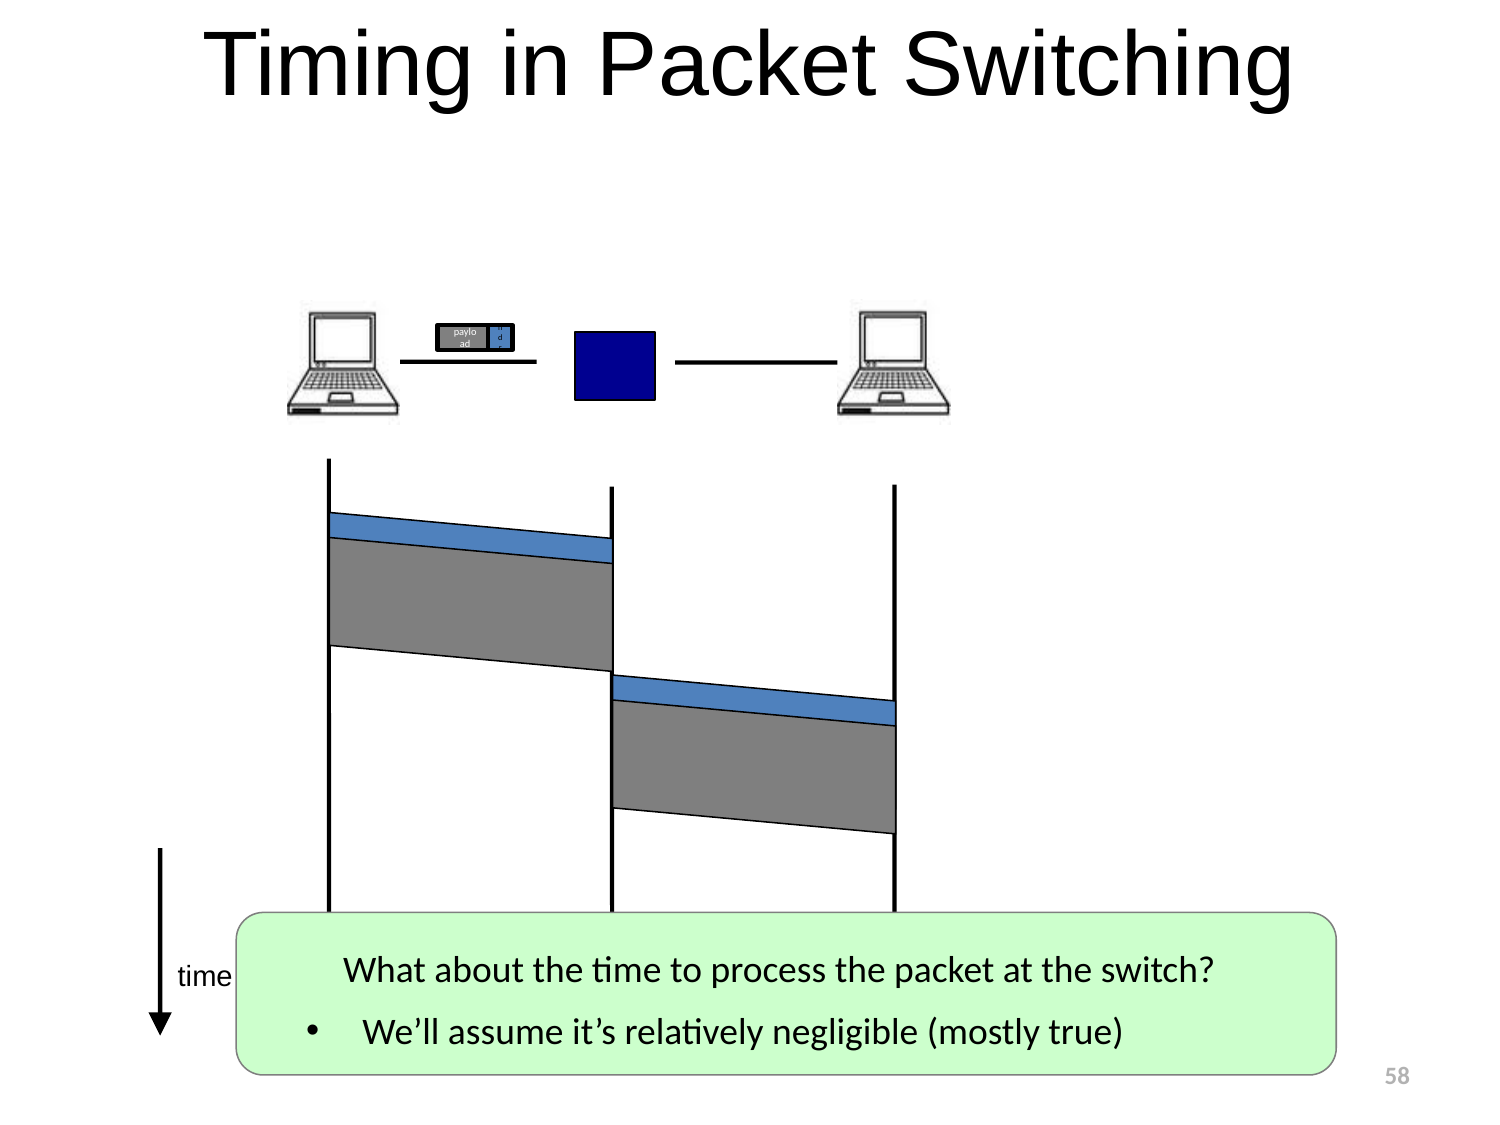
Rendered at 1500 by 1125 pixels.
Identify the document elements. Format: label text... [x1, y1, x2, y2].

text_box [437, 324, 513, 351]
picture [837, 299, 951, 425]
text_box [236, 912, 1337, 1075]
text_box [612, 674, 896, 835]
title Timing in Packet Switching [75, 0, 1425, 155]
text_box We’ll assume it’s relatively negligible (mostly true) [291, 999, 1140, 1060]
text_box [574, 331, 656, 400]
text_box [149, 848, 171, 1036]
picture [286, 300, 401, 426]
text_box What about the time to process the packet at the switch? [328, 937, 1232, 998]
slide_number 58 [1074, 1044, 1425, 1105]
text_box time [162, 949, 236, 1000]
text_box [329, 512, 613, 672]
